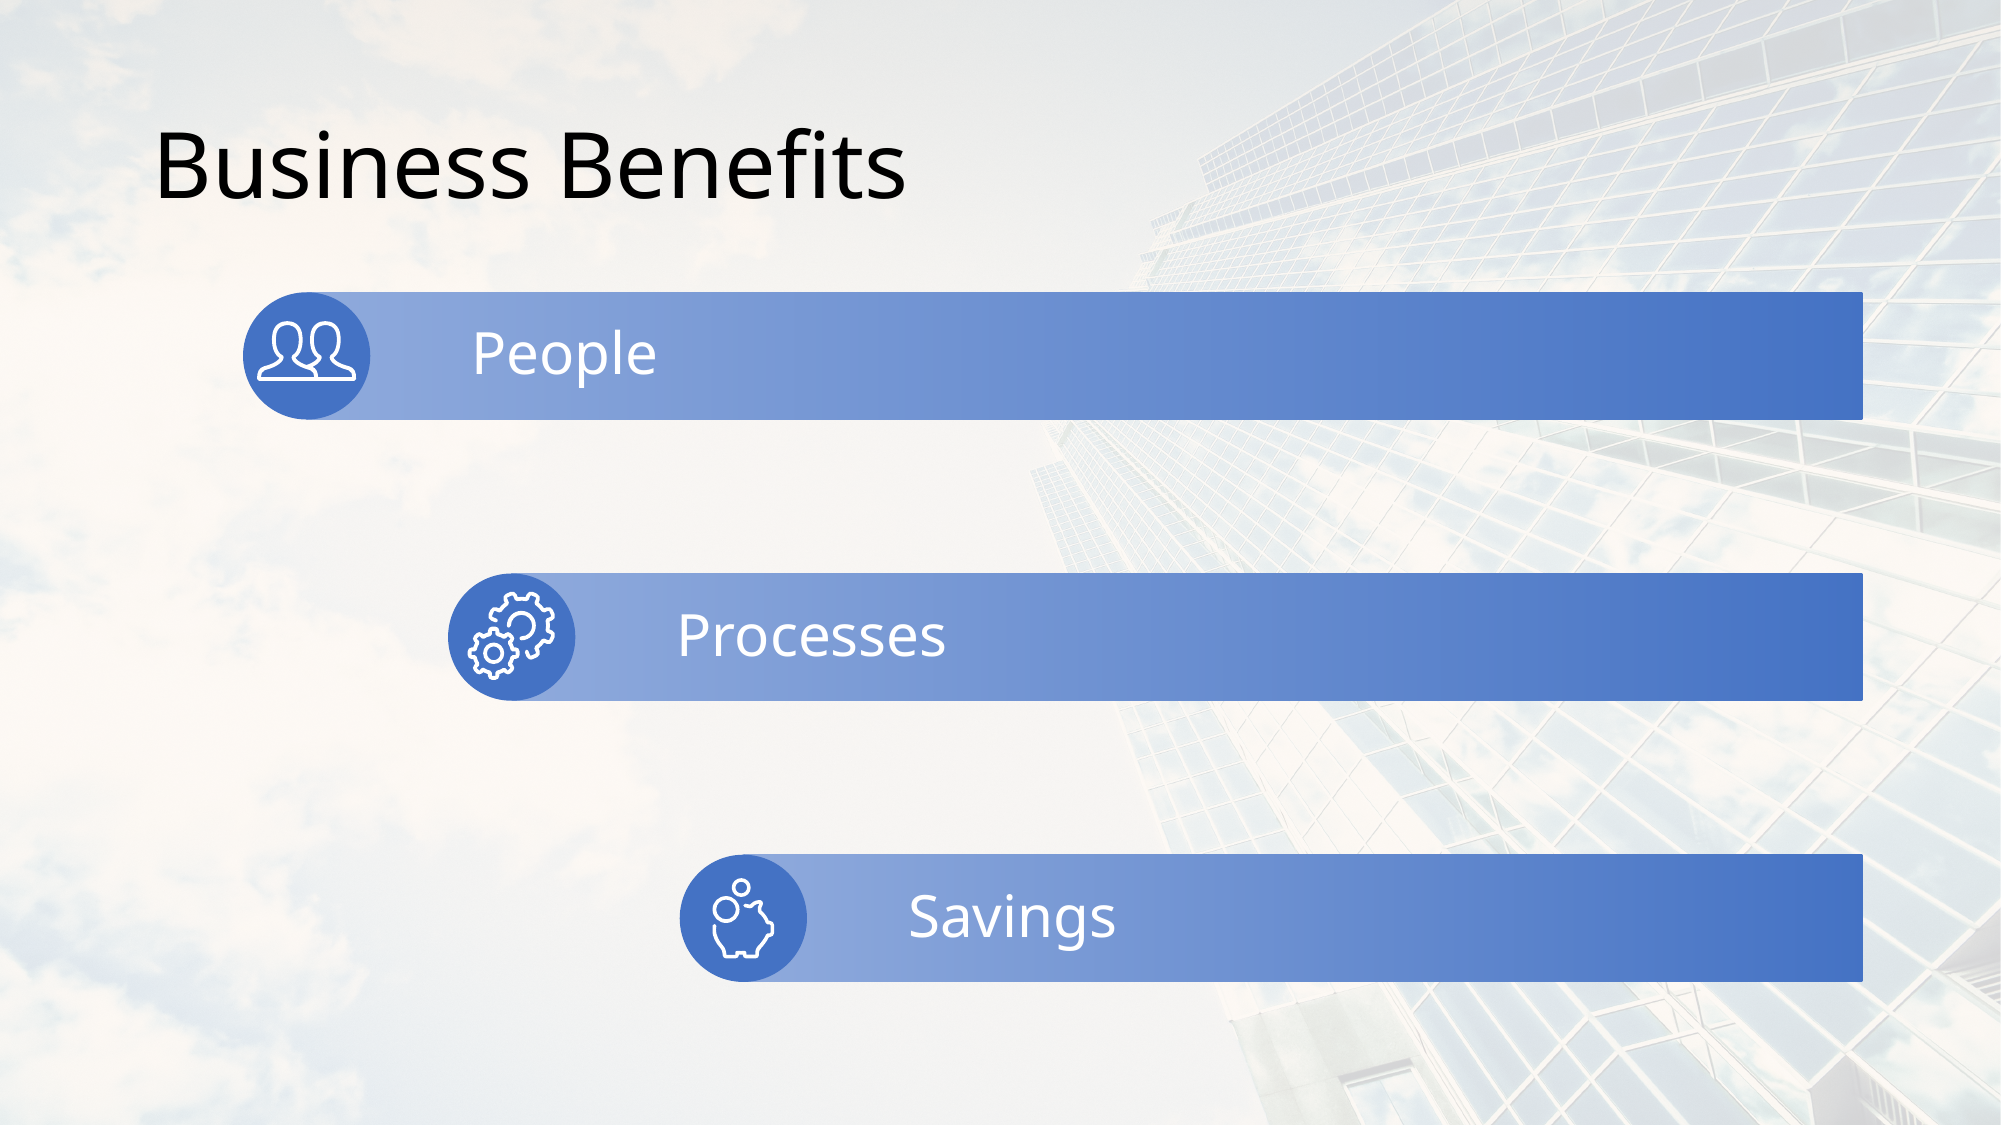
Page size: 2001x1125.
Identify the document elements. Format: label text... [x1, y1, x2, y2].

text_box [448, 573, 576, 701]
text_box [679, 854, 807, 982]
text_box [242, 292, 371, 420]
text_box Savings [807, 854, 1863, 982]
text_box People [371, 292, 1863, 420]
text_box Processes [576, 573, 1863, 701]
title Business Benefits [137, 59, 1863, 278]
